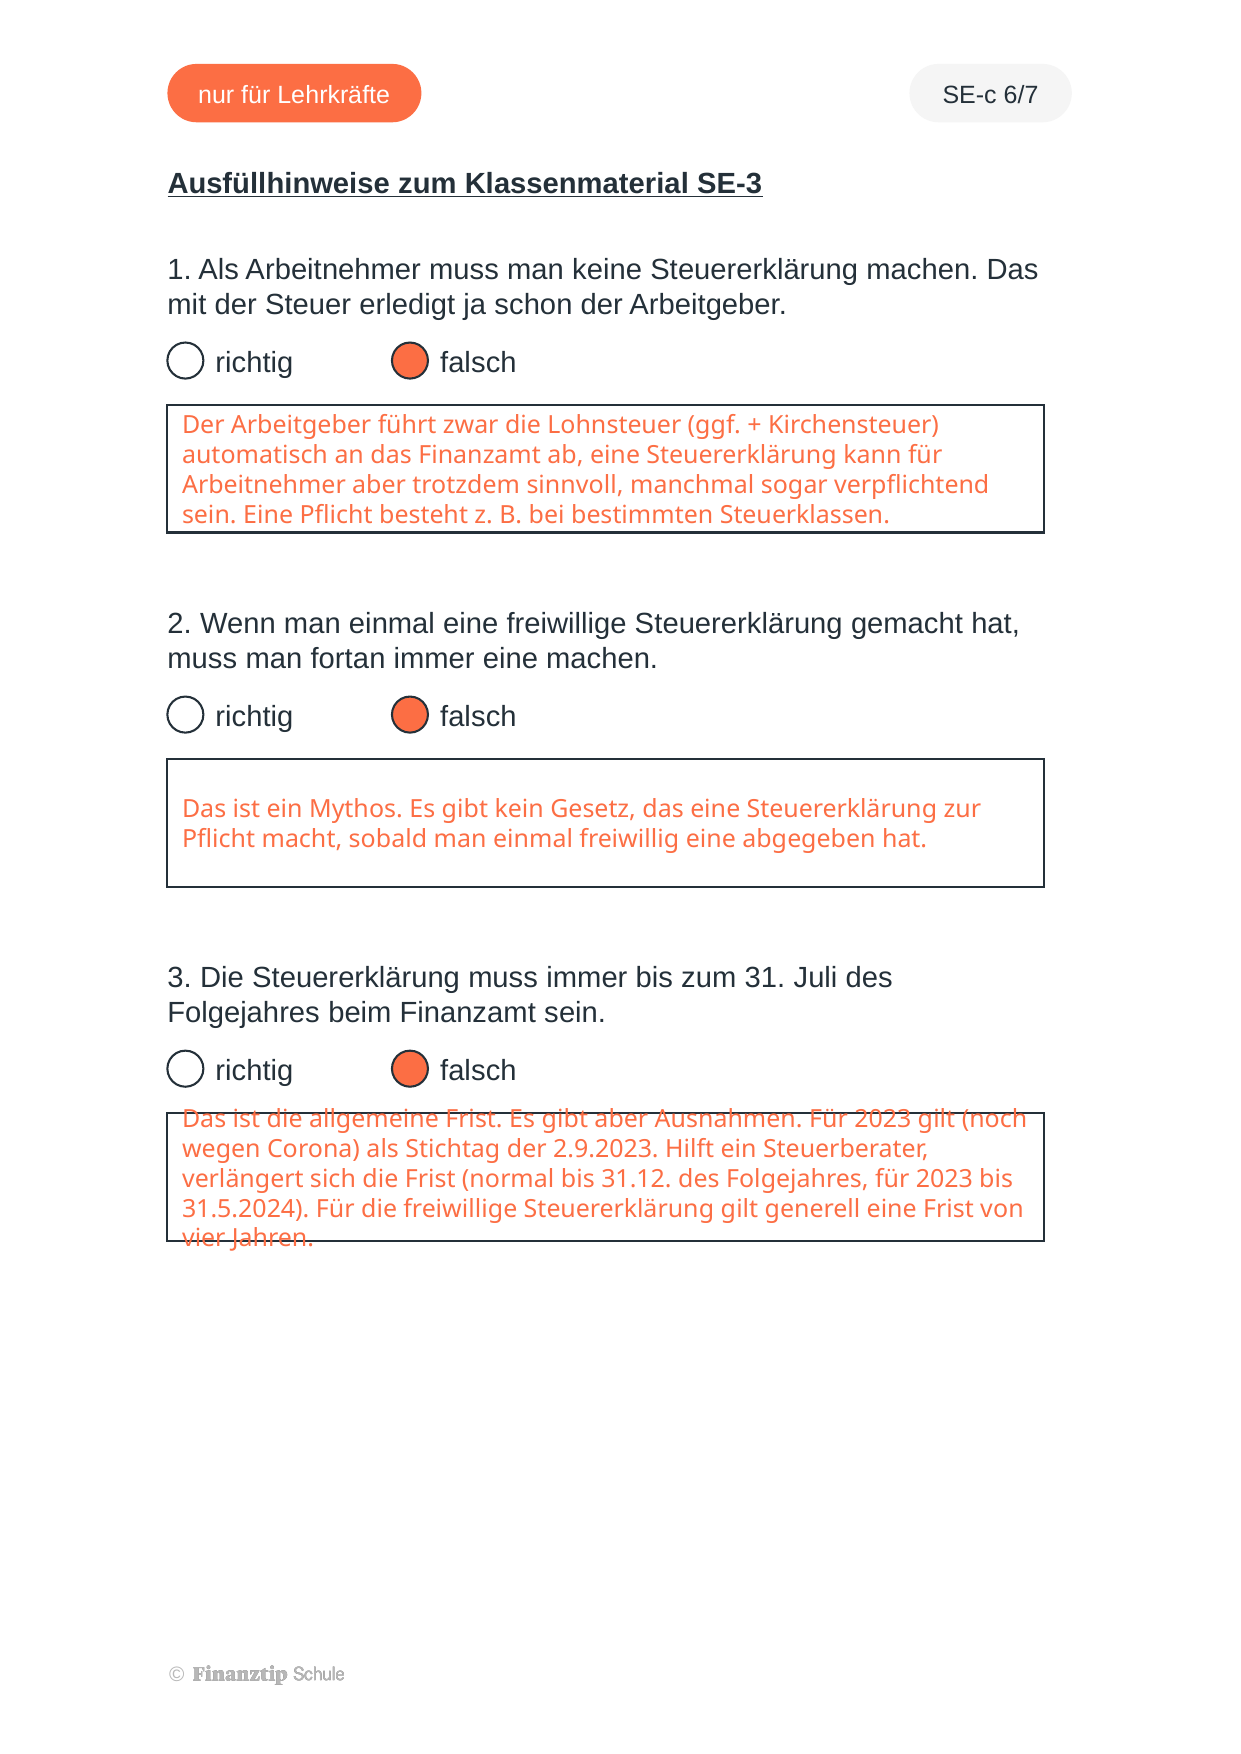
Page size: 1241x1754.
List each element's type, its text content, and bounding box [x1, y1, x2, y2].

text_box falsch [424, 340, 604, 381]
picture [193, 1662, 345, 1685]
text_box Das ist die allgemeine Frist. Es gibt aber Ausnahmen. Für 2023 gilt (noch wegen Corona) als Stichtag der 2.9.2023. Hilft ein Steuerberater, verlängert sich die Frist (normal bis 31.12. des Folgejahres, für 2023 bis 31.5.2024). Für die freiwillige Steuererklärung gilt generell eine Frist von vier Jahren. [166, 1112, 1045, 1242]
text_box Der Arbeitgeber führt zwar die Lohnsteuer (ggf. + Kirchensteuer) automatisch an das Finanzamt ab, eine Steuererklärung kann für Arbeitnehmer aber trotzdem sinnvoll, manchmal sogar verpflichtend sein. Eine Pflicht besteht z. B. bei bestimmten Steuerklassen. [166, 404, 1045, 534]
text_box falsch [424, 694, 604, 735]
text_box richtig [200, 340, 380, 381]
text_box [390, 695, 424, 734]
text_box [166, 1049, 200, 1088]
text_box Das ist ein Mythos. Es gibt kein Gesetz, das eine Steuererklärung zur Pflicht macht, sobald man einmal freiwillig eine abgegeben hat. [166, 758, 1045, 888]
text_box richtig [200, 1048, 380, 1089]
text_box falsch [424, 1048, 604, 1089]
text_box [390, 341, 424, 380]
text_box [390, 1049, 424, 1088]
text_box [166, 341, 200, 380]
text_box [166, 695, 200, 734]
text_box richtig [200, 694, 380, 735]
